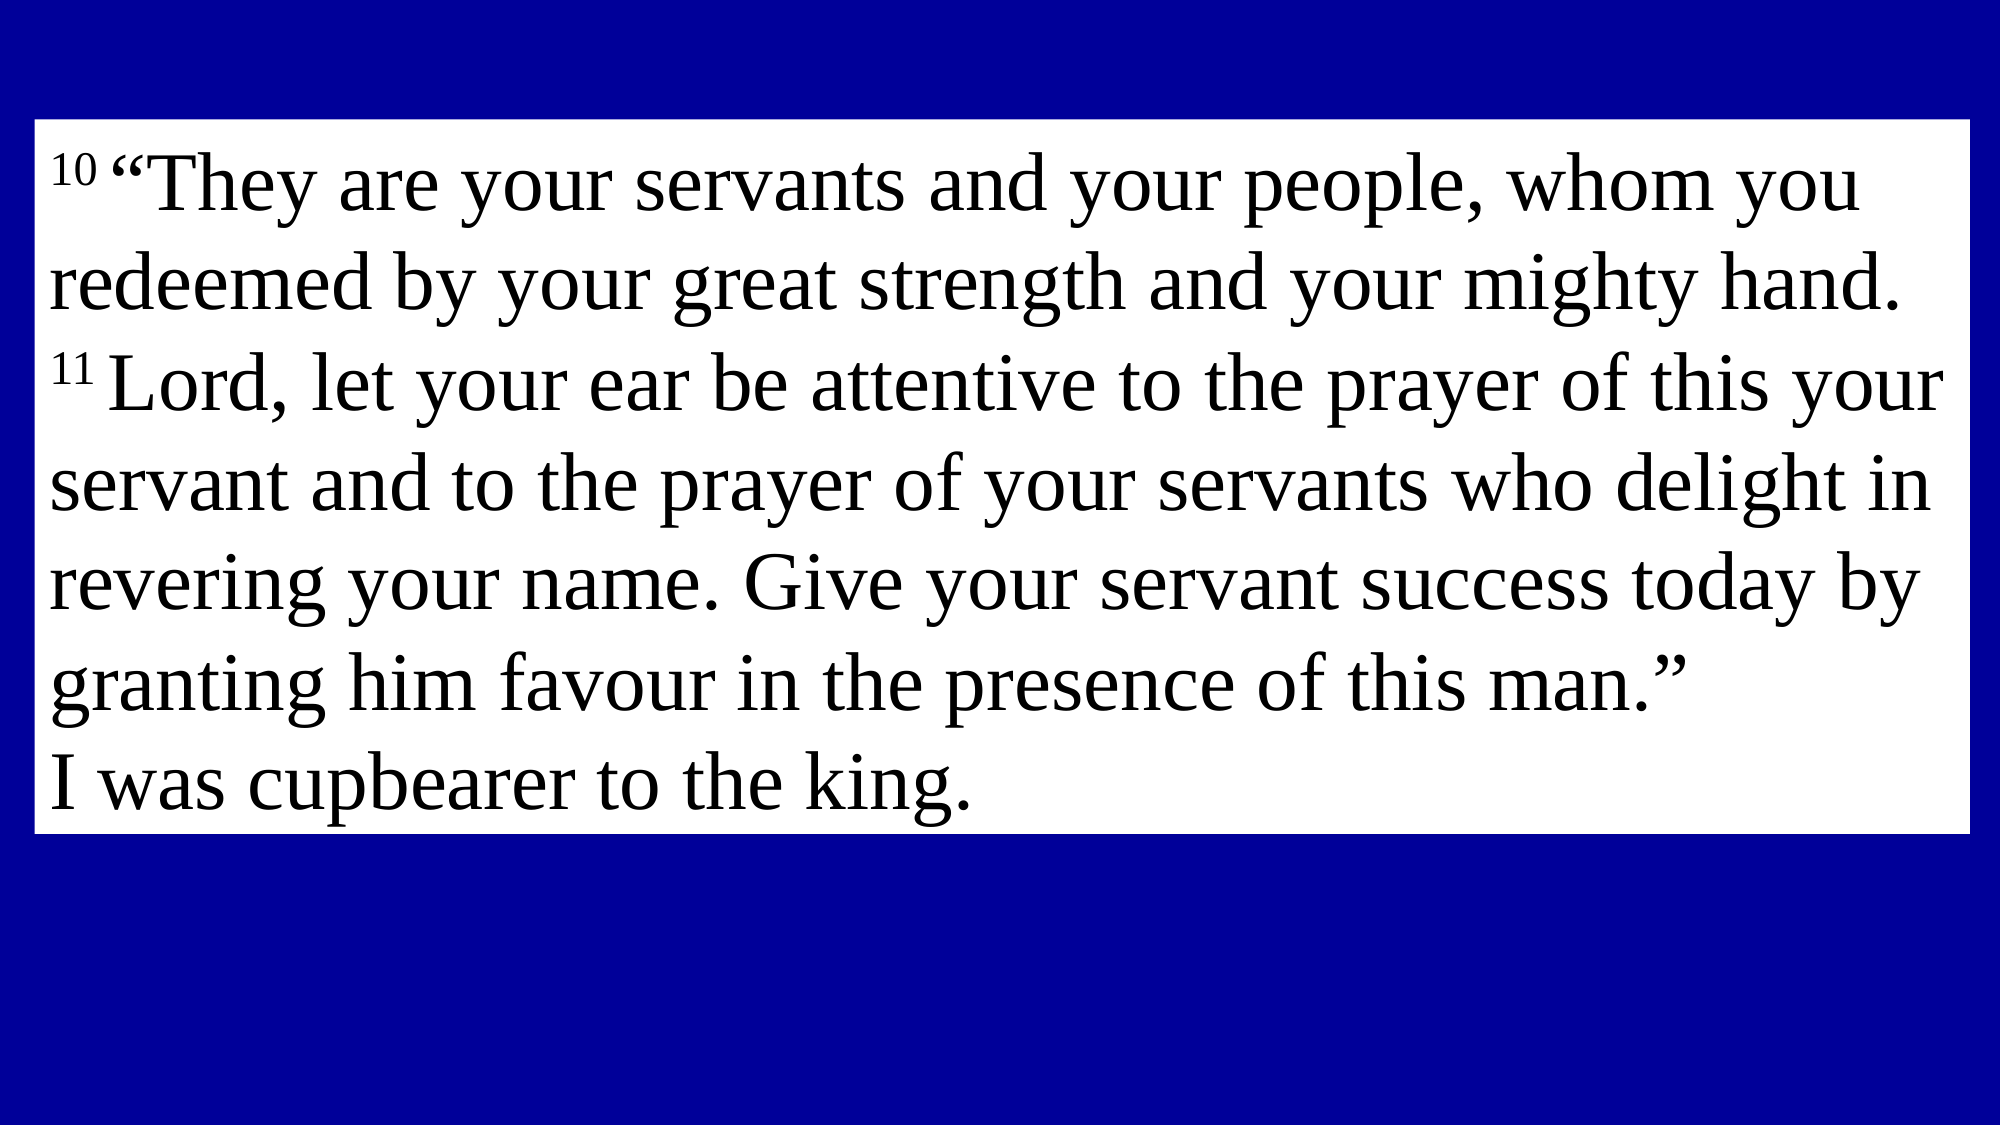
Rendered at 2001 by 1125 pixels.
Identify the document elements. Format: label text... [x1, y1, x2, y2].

text_box 10 “They are your servants and your people, whom you redeemed by your great strength and your mighty hand. 11 Lord, let your ear be attentive to the prayer of this your servant and to the prayer of your servants who delight in revering your name. Give your servant success today by granting him favour in the presence of this man.” I was cupbearer to the king. [34, 119, 1970, 834]
